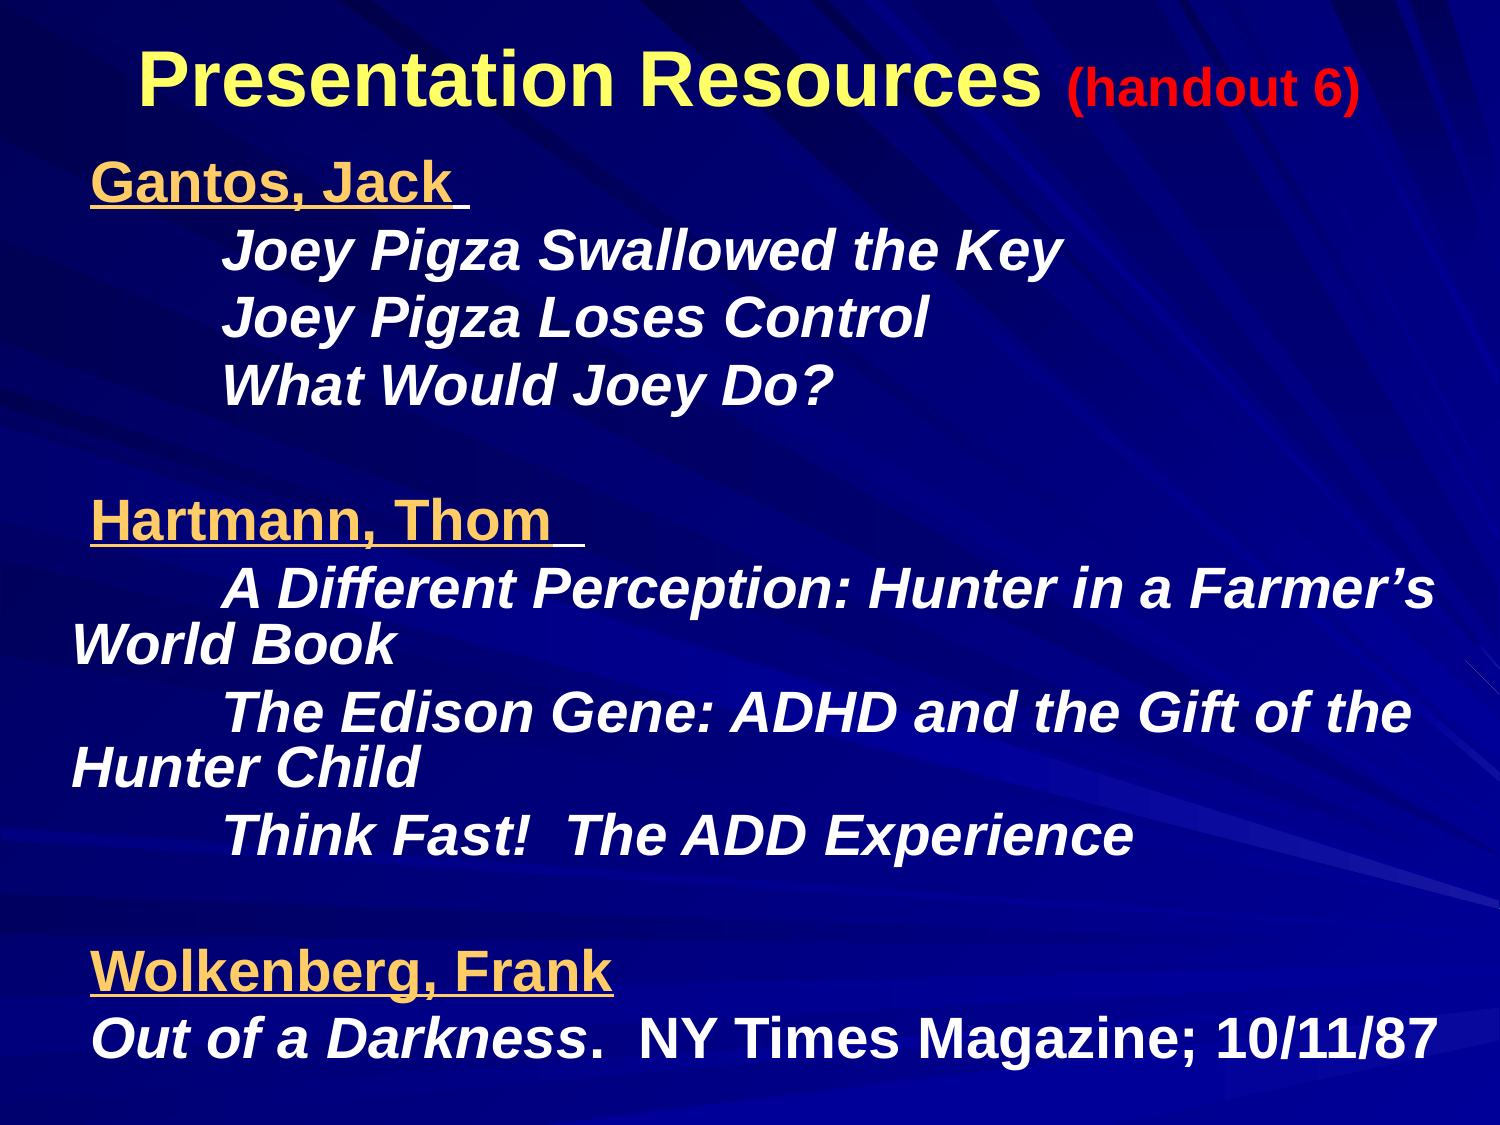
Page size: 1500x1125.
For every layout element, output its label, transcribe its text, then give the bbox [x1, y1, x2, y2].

title Presentation Resources (handout 6) [74, 0, 1426, 149]
list Gantos, Jack Joey Pigza Swallowed the Key Joey Pigza Loses Control What Would Joey Do? Hartmann, Thom A Different Perception: Hunter in a Farmer’s World Book The Edison Gene: ADHD and the Gift of the Hunter Child Think Fast! The ADD Experience Wolkenberg, Frank Out of a Darkness. NY Times Magazine; 10/11/87 [0, 149, 1500, 1125]
